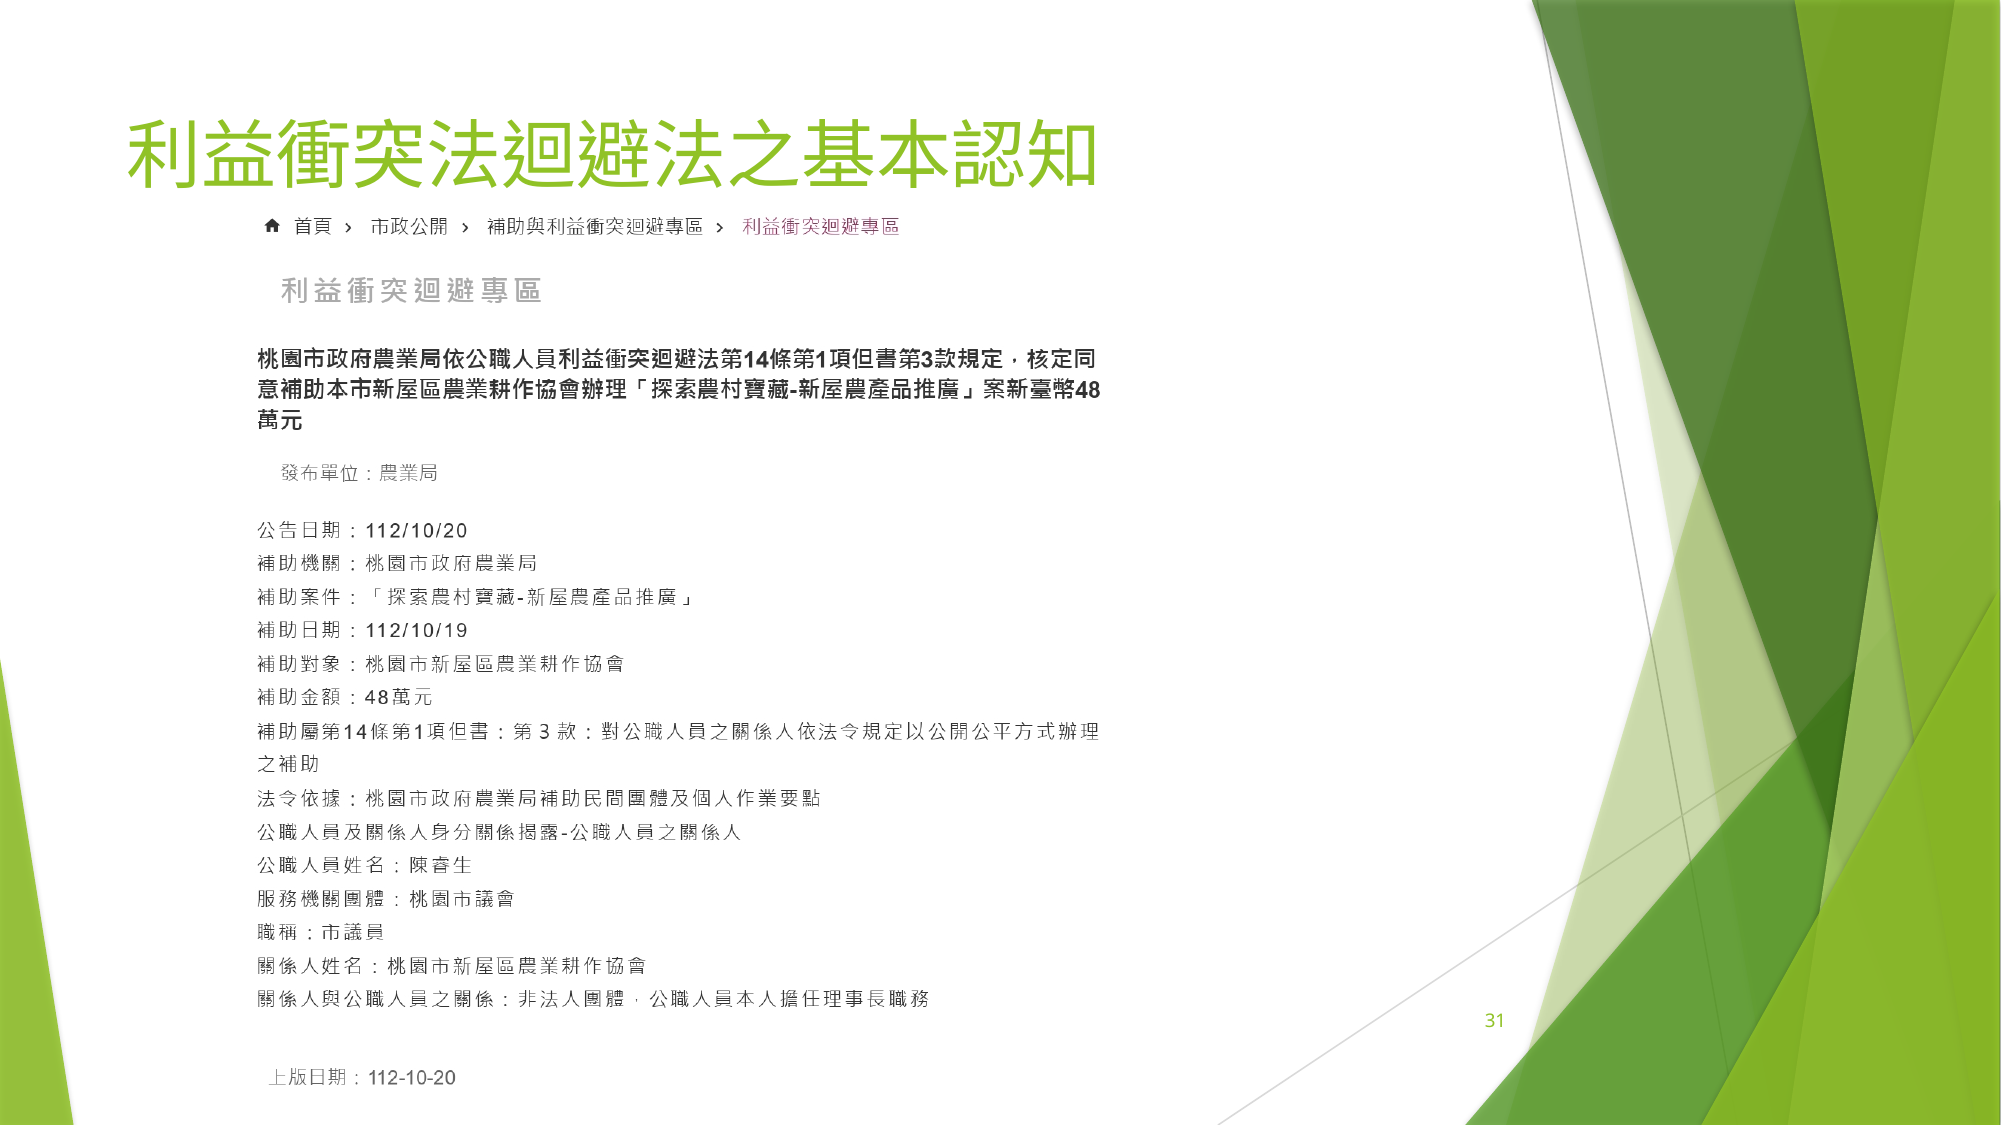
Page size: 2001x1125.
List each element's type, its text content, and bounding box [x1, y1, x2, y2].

slide_number 31 [1409, 991, 1522, 1051]
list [211, 205, 1149, 1102]
title 利益衝突法迴避法之基本認知 [111, 99, 1522, 317]
